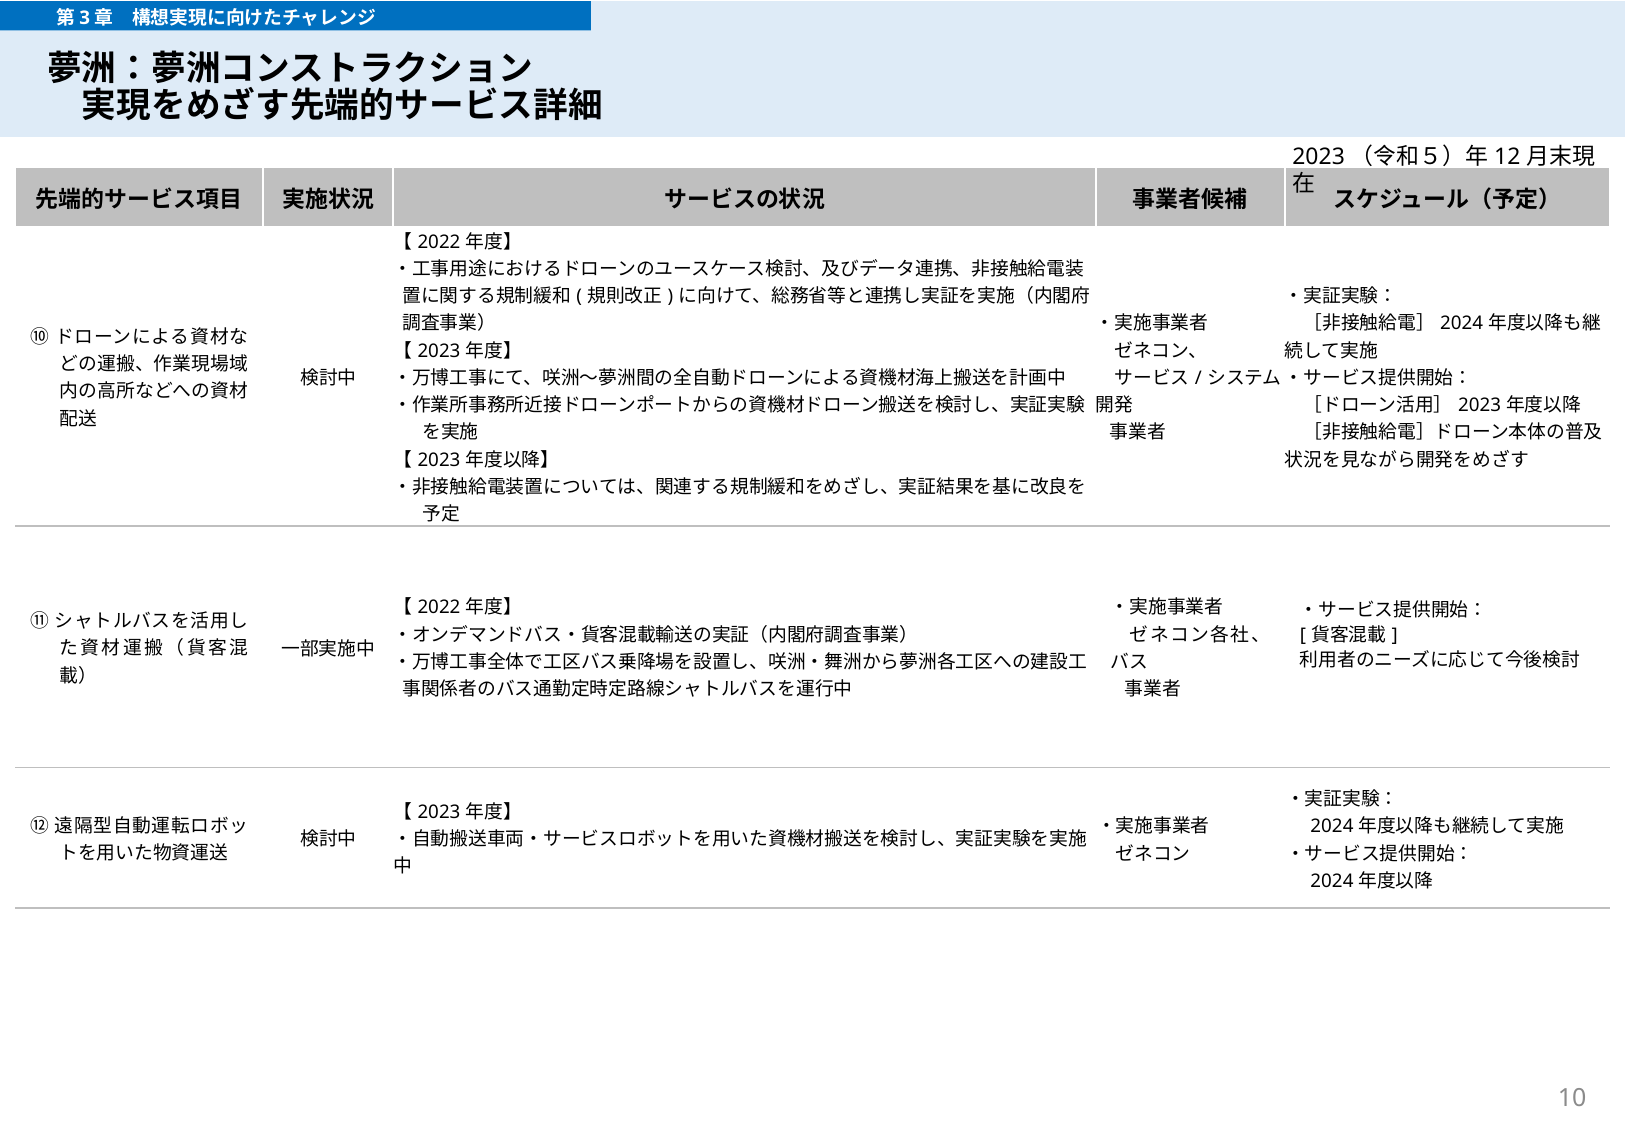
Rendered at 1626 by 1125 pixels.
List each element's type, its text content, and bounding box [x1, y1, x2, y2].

table_header 実施状況 [264, 168, 392, 226]
table_cell ・実施事業者 ゼネコン [1096, 768, 1285, 907]
table_cell ・実施事業者 ゼネコン各社、バス 事業者 [1096, 527, 1285, 767]
table_cell ・サービス提供開始： [貨客混載] 利用者のニーズに応じて今後検討 [1285, 527, 1610, 767]
table_header 先端的サービス項目 [16, 168, 262, 226]
table_cell 一部実施中 [263, 527, 393, 767]
table_cell ⑫遠隔型自動運転ロボットを用いた物資運送 [15, 768, 263, 907]
table_header スケジュール（予定） [1286, 205, 1609, 226]
table_cell ・実証実験： 2024年度以降も継続して実施 ・サービス提供開始： 2024年度以降 [1285, 768, 1610, 907]
table_cell ⑩ドローンによる資材などの運搬、作業現場域内の高所などへの資材配送 [15, 227, 263, 525]
table_header サービスの状況 [394, 168, 1095, 226]
table_cell 検討中 [263, 227, 393, 525]
text_box 第3章 構想実現に向けたチャレンジ [0, 0, 592, 32]
table_cell ・実施事業者 ゼネコン、 サービス/システム開発 事業者 [1096, 227, 1285, 525]
table_cell ・実証実験： ［非接触給電］2024年度以降も継続して実施 ・サービス提供開始： ［ドローン活用］2023年度以降 ［非接触給電］ドローン本体の普及状況を見ながら開発をめざす [1285, 227, 1610, 525]
slide_number 10 [1246, 1088, 1602, 1109]
text_box 2023（令和５）年12月末現在 [1276, 133, 1614, 205]
table_header 事業者候補 [1097, 168, 1284, 226]
table_cell 【2022年度】 ・オンデマンドバス・貨客混載輸送の実証（内閣府調査事業） ・万博工事全体で工区バス乗降場を設置し、咲洲・舞洲から夢洲各工区への建設工事関係者のバス通勤定時定路線シャトルバスを運行中 [393, 527, 1096, 767]
table_cell 検討中 [263, 768, 393, 907]
table_cell 【2022年度】 ・工事用途におけるドローンのユースケース検討、及びデータ連携、非接触給電装置に関する規制緩和(規則改正)に向けて、総務省等と連携し実証を実施（内閣府調査事業） 【2023年度】 ・万博工事にて、咲洲～夢洲間の全自動ドローンによる資機材海上搬送を計画中 ・作業所事務所近接ドローンポートからの資機材ドローン搬送を検討し、実証実験を実施 【2023年度以降】 ・非接触給電装置については、関連する規制緩和をめざし、実証結果を基に改良を予定 [393, 227, 1096, 525]
table_cell ⑪シャトルバスを活用した資材運搬（貨客混載） [15, 527, 263, 767]
title 夢洲：夢洲コンストラクション 実現をめざす先端的サービス詳細 [0, 1, 1625, 137]
table_cell 【2023年度】 ・自動搬送車両・サービスロボットを用いた資機材搬送を検討し、実証実験を実施中 [393, 768, 1096, 907]
